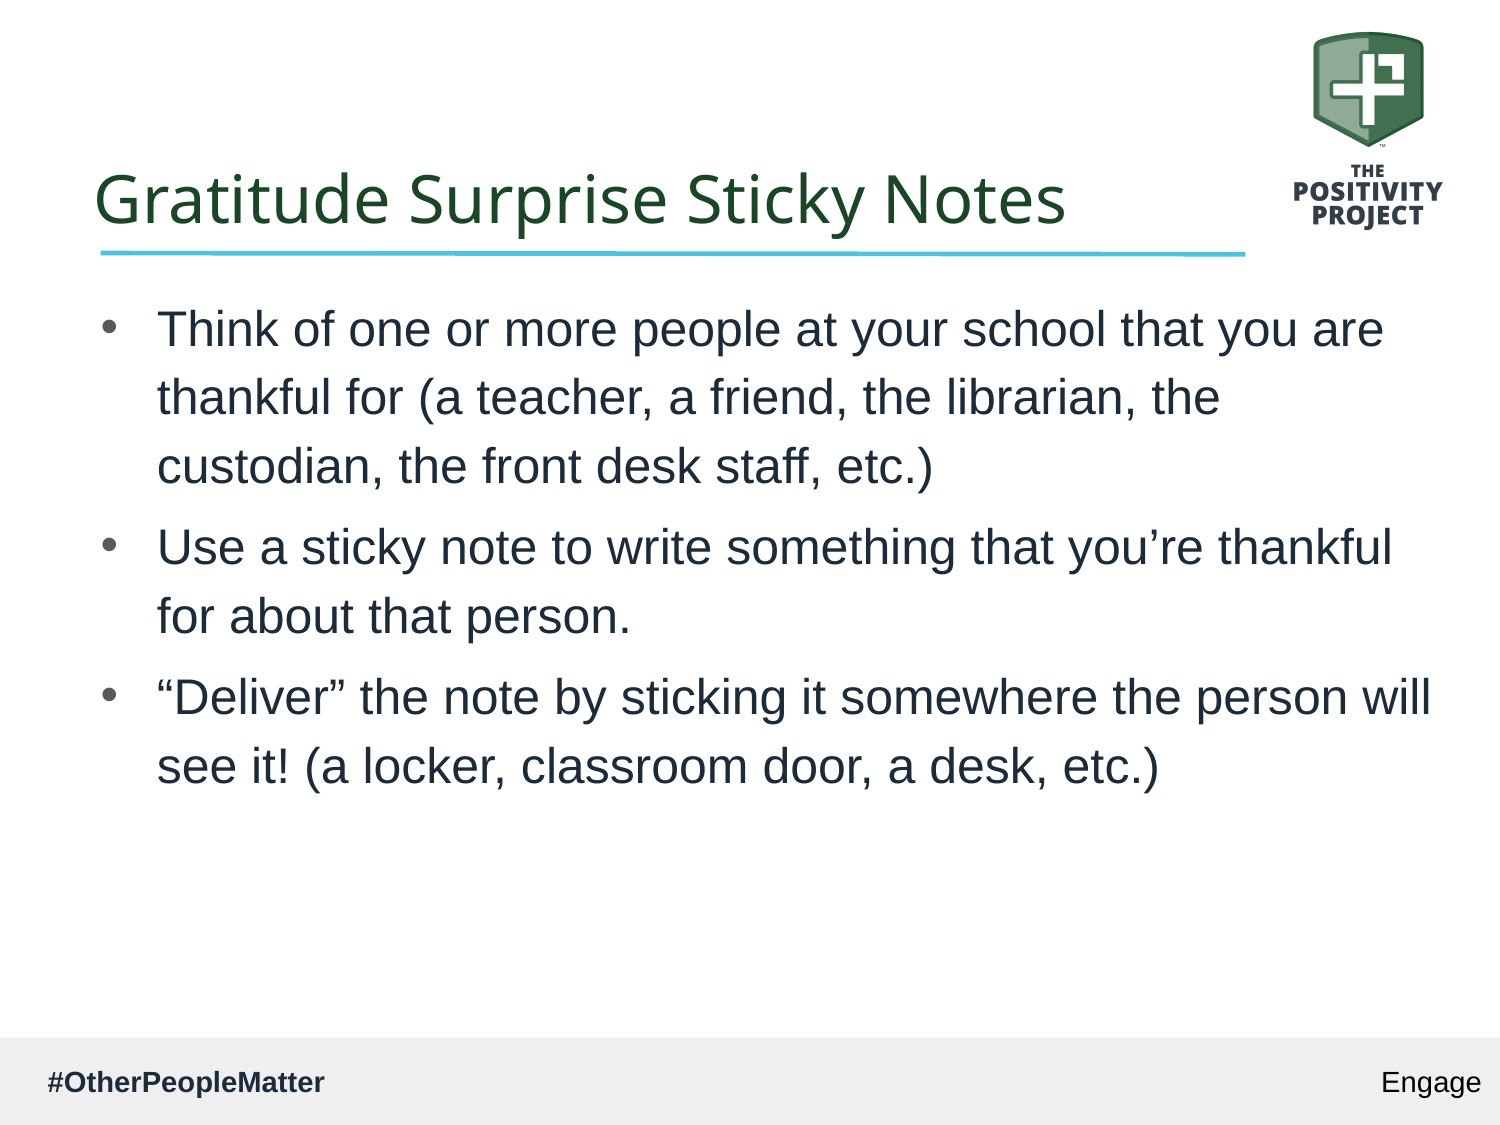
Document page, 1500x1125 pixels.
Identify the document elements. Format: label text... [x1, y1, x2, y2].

title Gratitude Surprise Sticky Notes [93, 95, 1270, 237]
list Think of one or more people at your school that you are thankful for (a teacher, a friend, the librarian, the custodian, the front desk staff, etc.) Use a sticky note to write something that you’re thankful for about that person. “Deliver” the note by sticking it somewhere the person will see it! (a locker, classroom door, a desk, etc.) [100, 286, 1456, 1010]
slide_number Engage [1289, 1037, 1482, 1125]
picture [1237, 0, 1500, 263]
